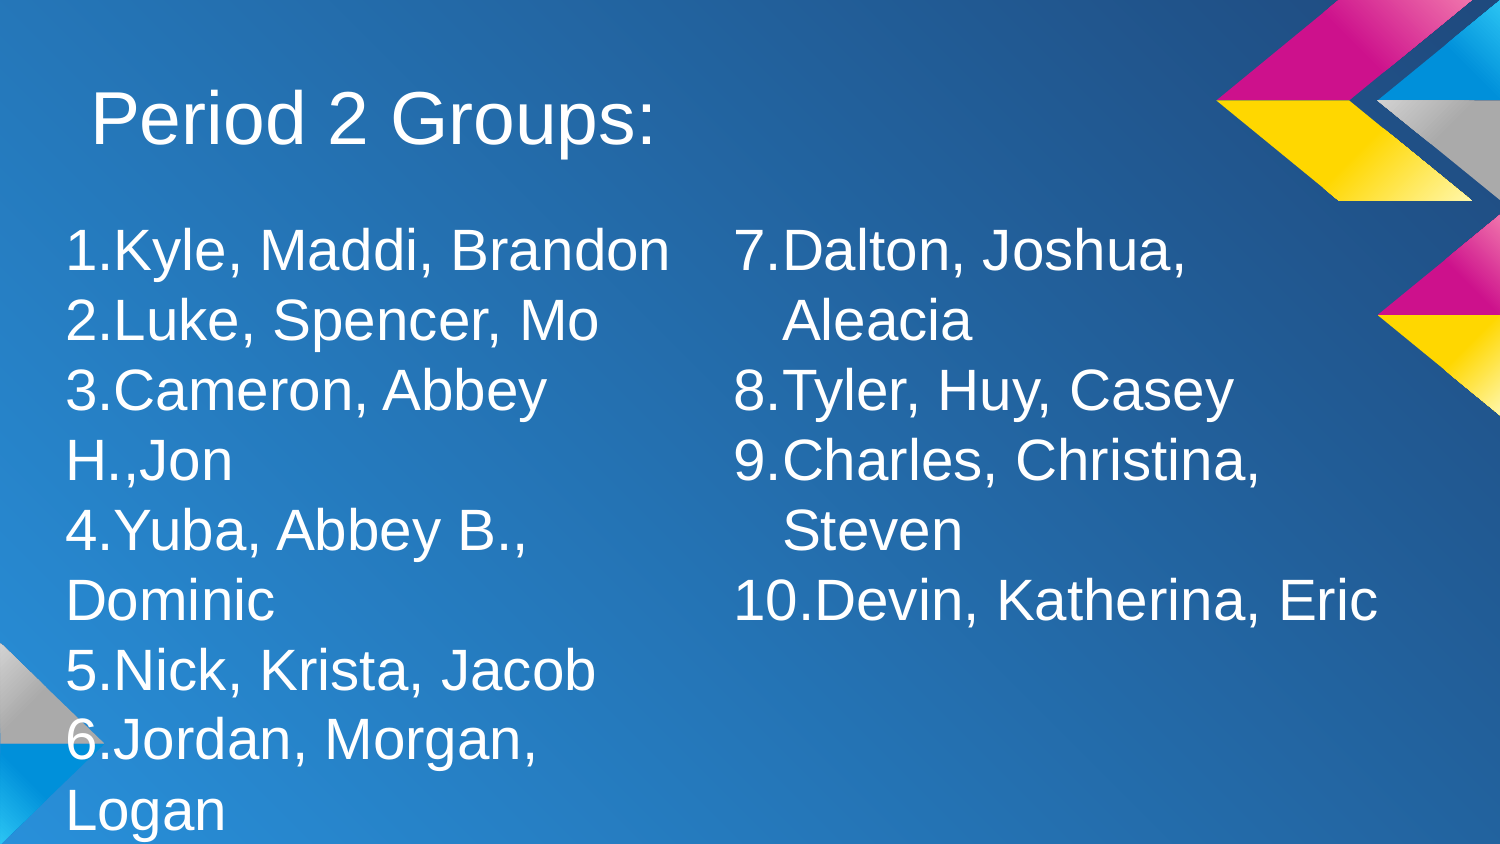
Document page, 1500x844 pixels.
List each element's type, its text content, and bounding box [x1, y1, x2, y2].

list 1.Kyle, Maddi, Brandon 2.Luke, Spencer, Mo 3.Cameron, Abbey H.,Jon 4.Yuba, Abbey B., Dominic 5.Nick, Krista, Jacob 6.Jordan, Morgan, Logan [50, 196, 718, 793]
title Period 2 Groups: [75, 33, 1204, 175]
list 7.Dalton, Joshua, Aleacia 8.Tyler, Huy, Casey 9.Charles, Christina, Steven 10.Devin, Katherina, Eric [718, 196, 1398, 793]
